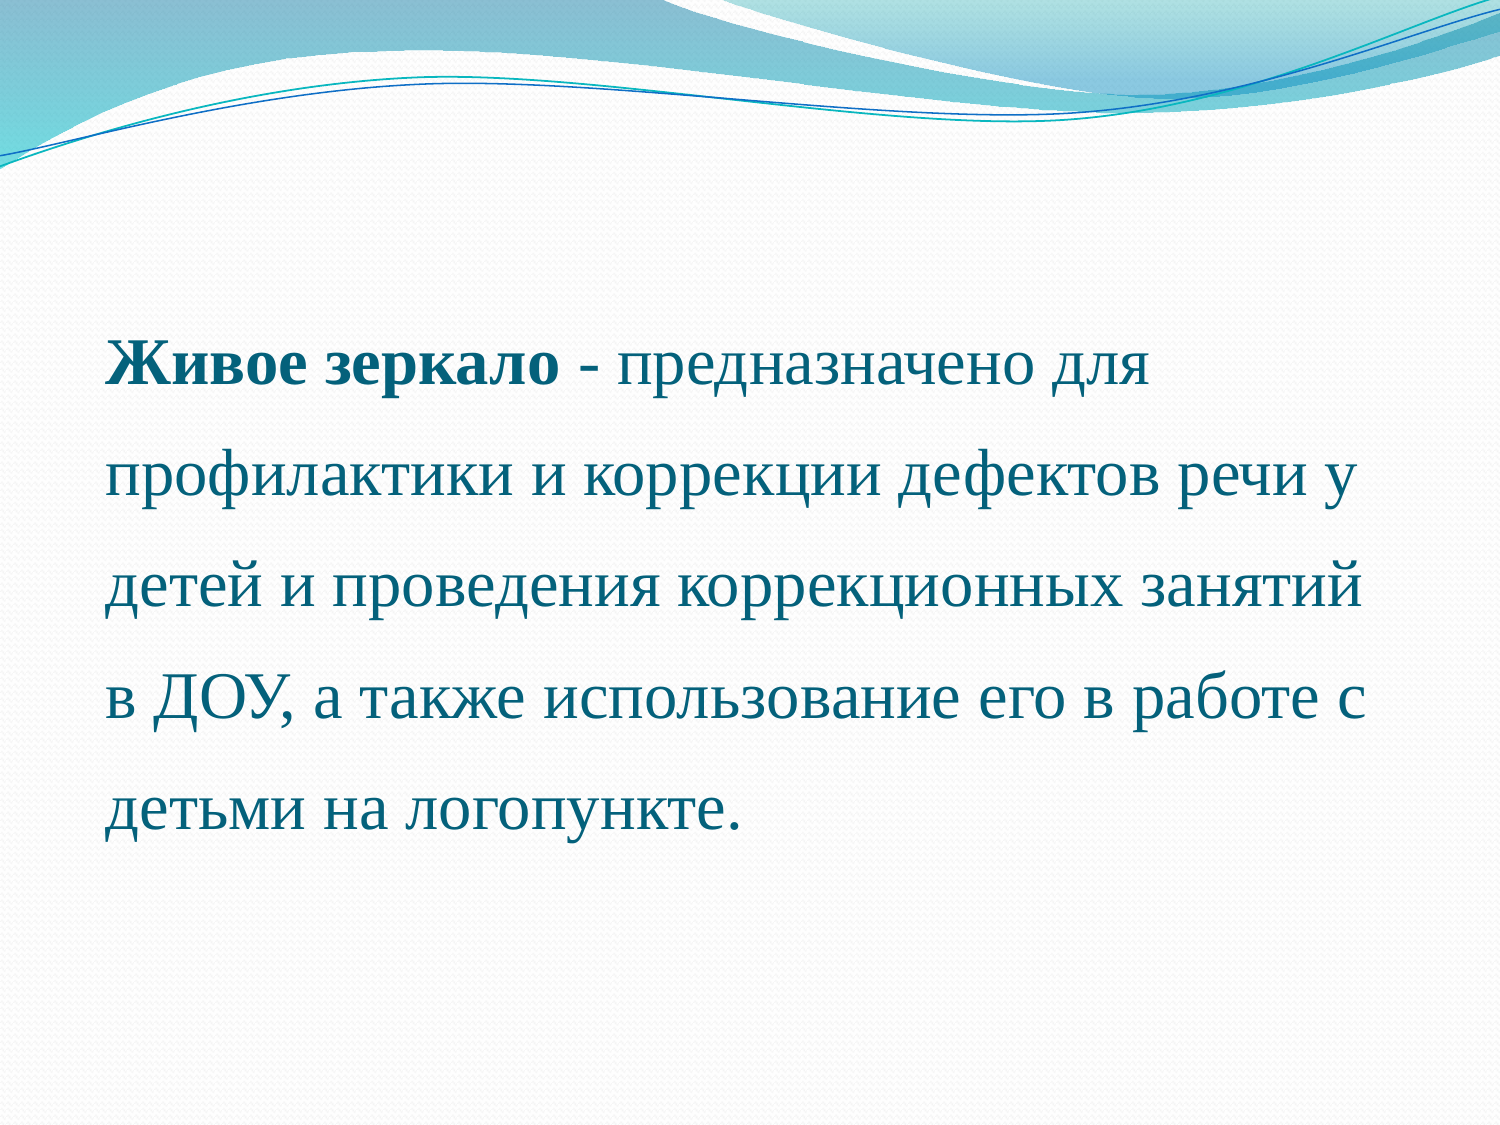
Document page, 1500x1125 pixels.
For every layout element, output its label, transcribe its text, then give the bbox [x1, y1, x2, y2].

title Живое зеркало - предназначено для профилактики и коррекции дефектов речи у детей и проведения коррекционных занятий в ДОУ, а также использование его в работе с детьми на логопункте. [105, 222, 1372, 844]
